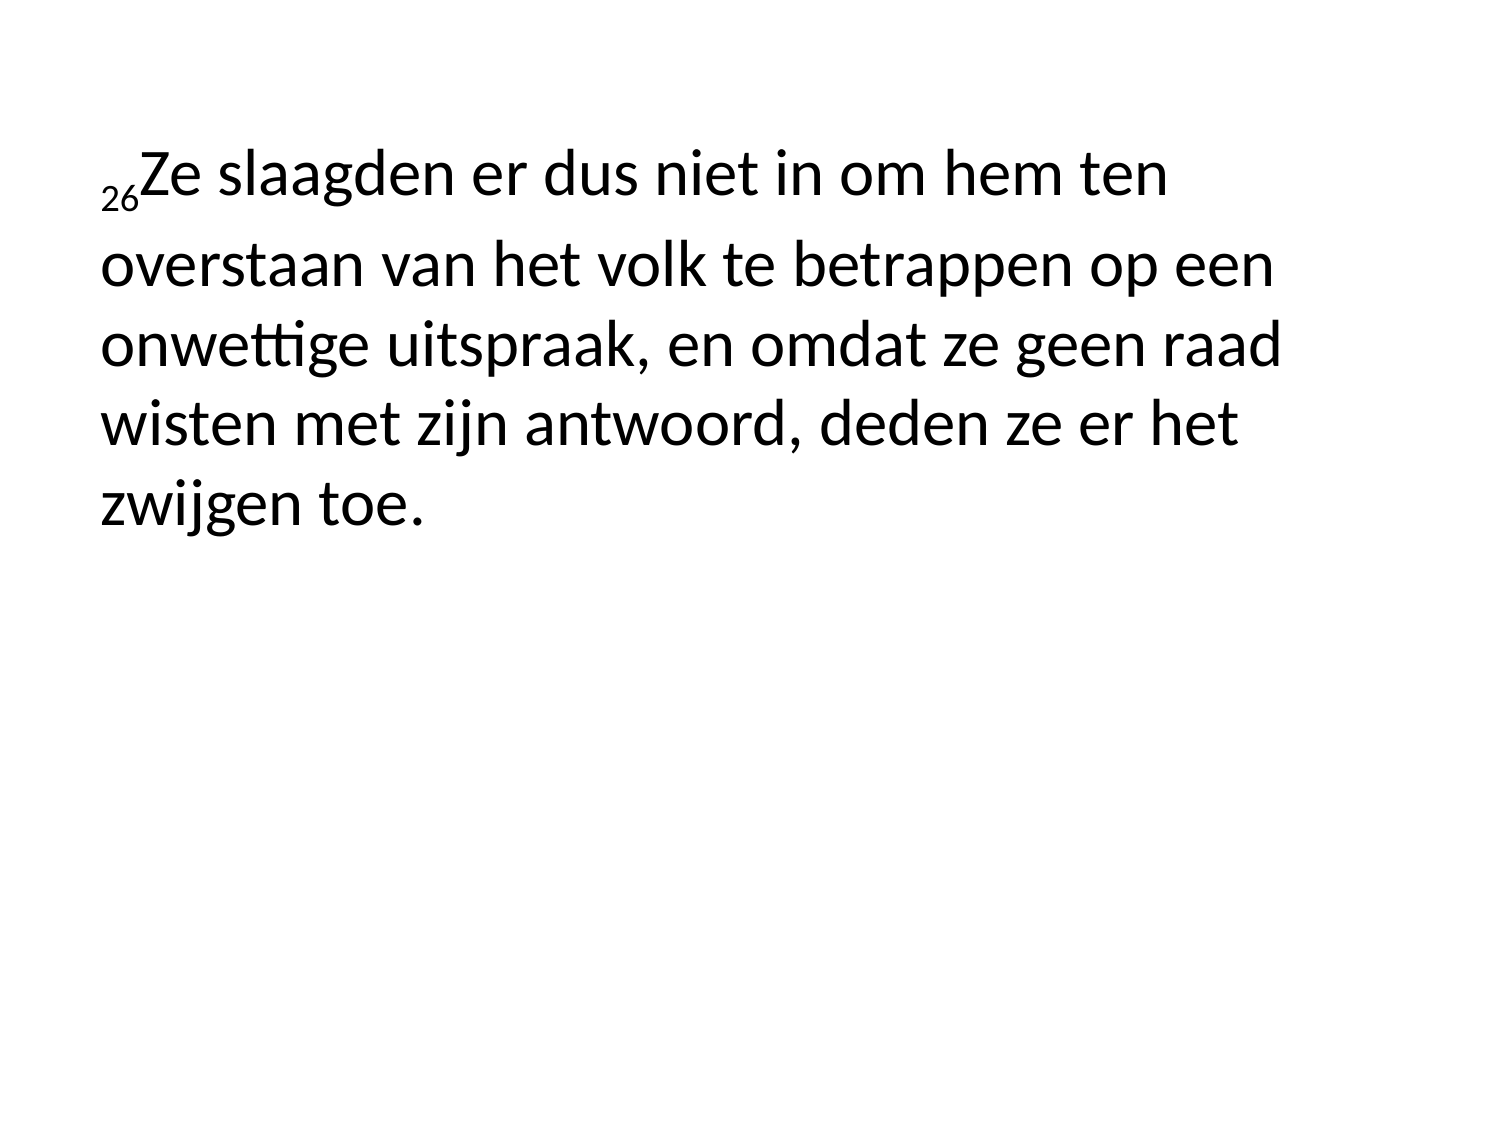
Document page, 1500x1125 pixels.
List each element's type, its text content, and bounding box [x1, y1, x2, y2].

text_box 26Ze slaagden er dus niet in om hem ten overstaan van het volk te betrappen op een onwettige uitspraak, en omdat ze geen raad wisten met zijn antwoord, deden ze er het zwijgen toe. [85, 120, 1373, 547]
